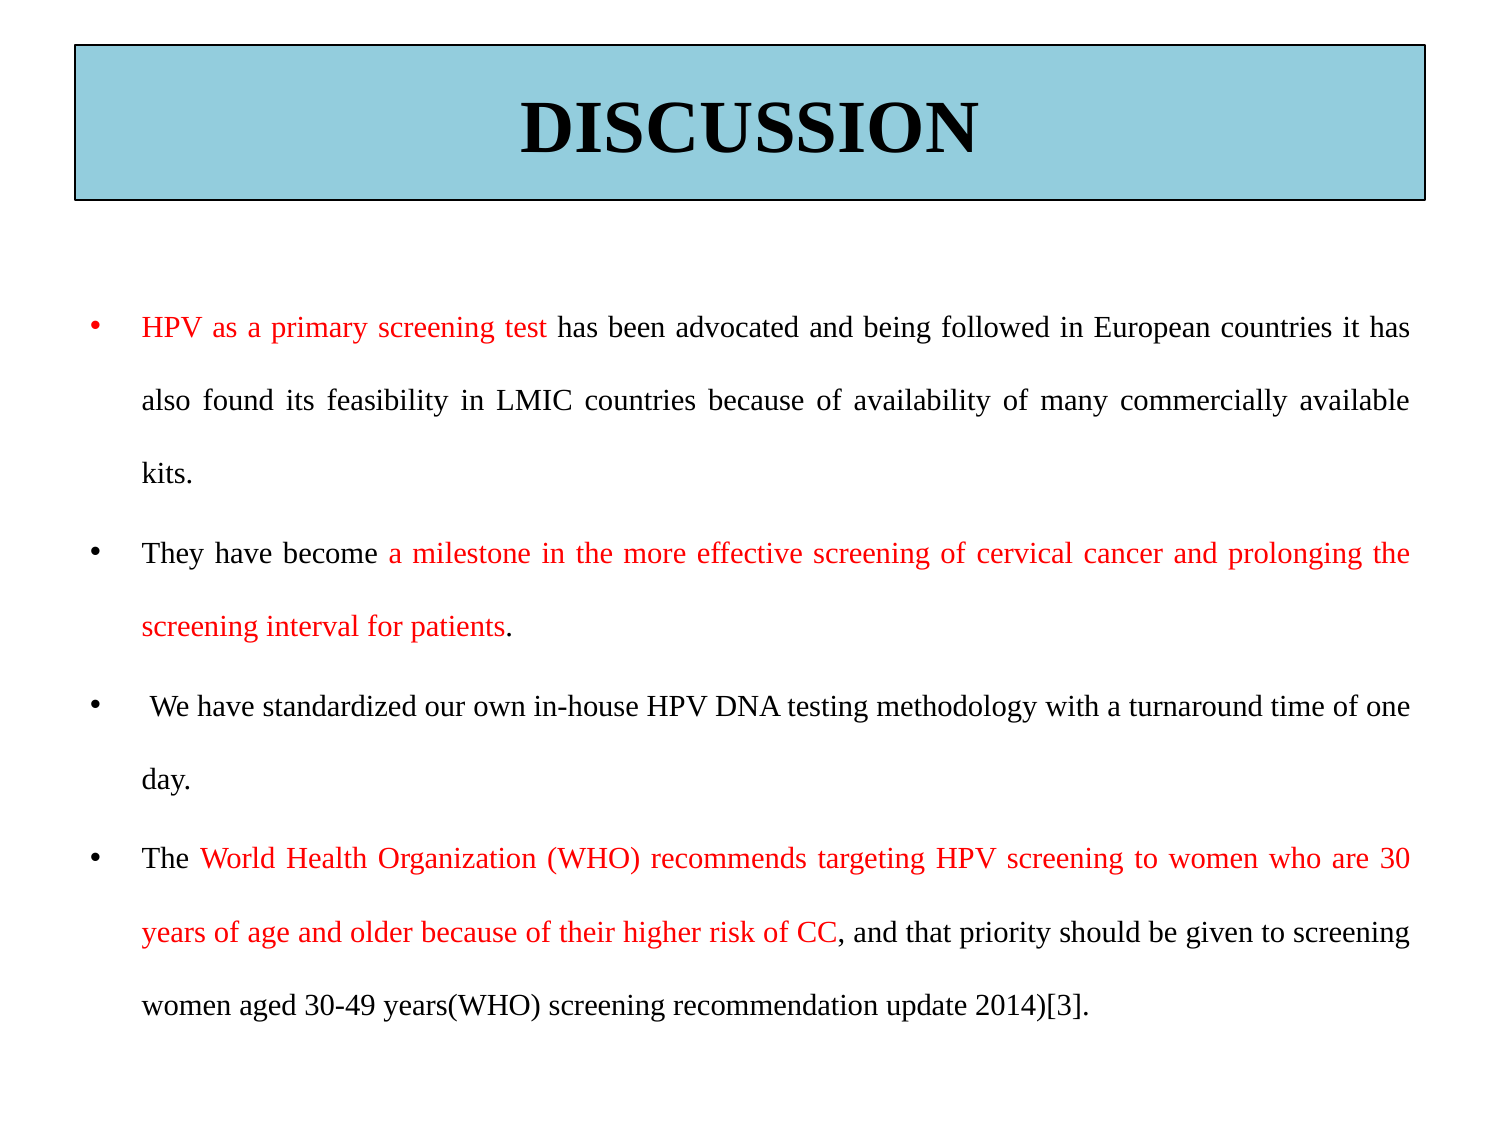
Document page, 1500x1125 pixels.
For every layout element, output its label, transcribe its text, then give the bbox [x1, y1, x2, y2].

title DISCUSSION [75, 45, 1425, 200]
list HPV as a primary screening test has been advocated and being followed in European countries it has also found its feasibility in LMIC countries because of availability of many commercially available kits. They have become a milestone in the more effective screening of cervical cancer and prolonging the screening interval for patients. We have standardized our own in-house HPV DNA testing methodology with a turnaround time of one day. The World Health Organization (WHO) recommends targeting HPV screening to women who are 30 years of age and older because of their higher risk of CC, and that priority should be given to screening women aged 30-49 years(WHO) screening recommendation update 2014)[3]. [75, 262, 1425, 1063]
